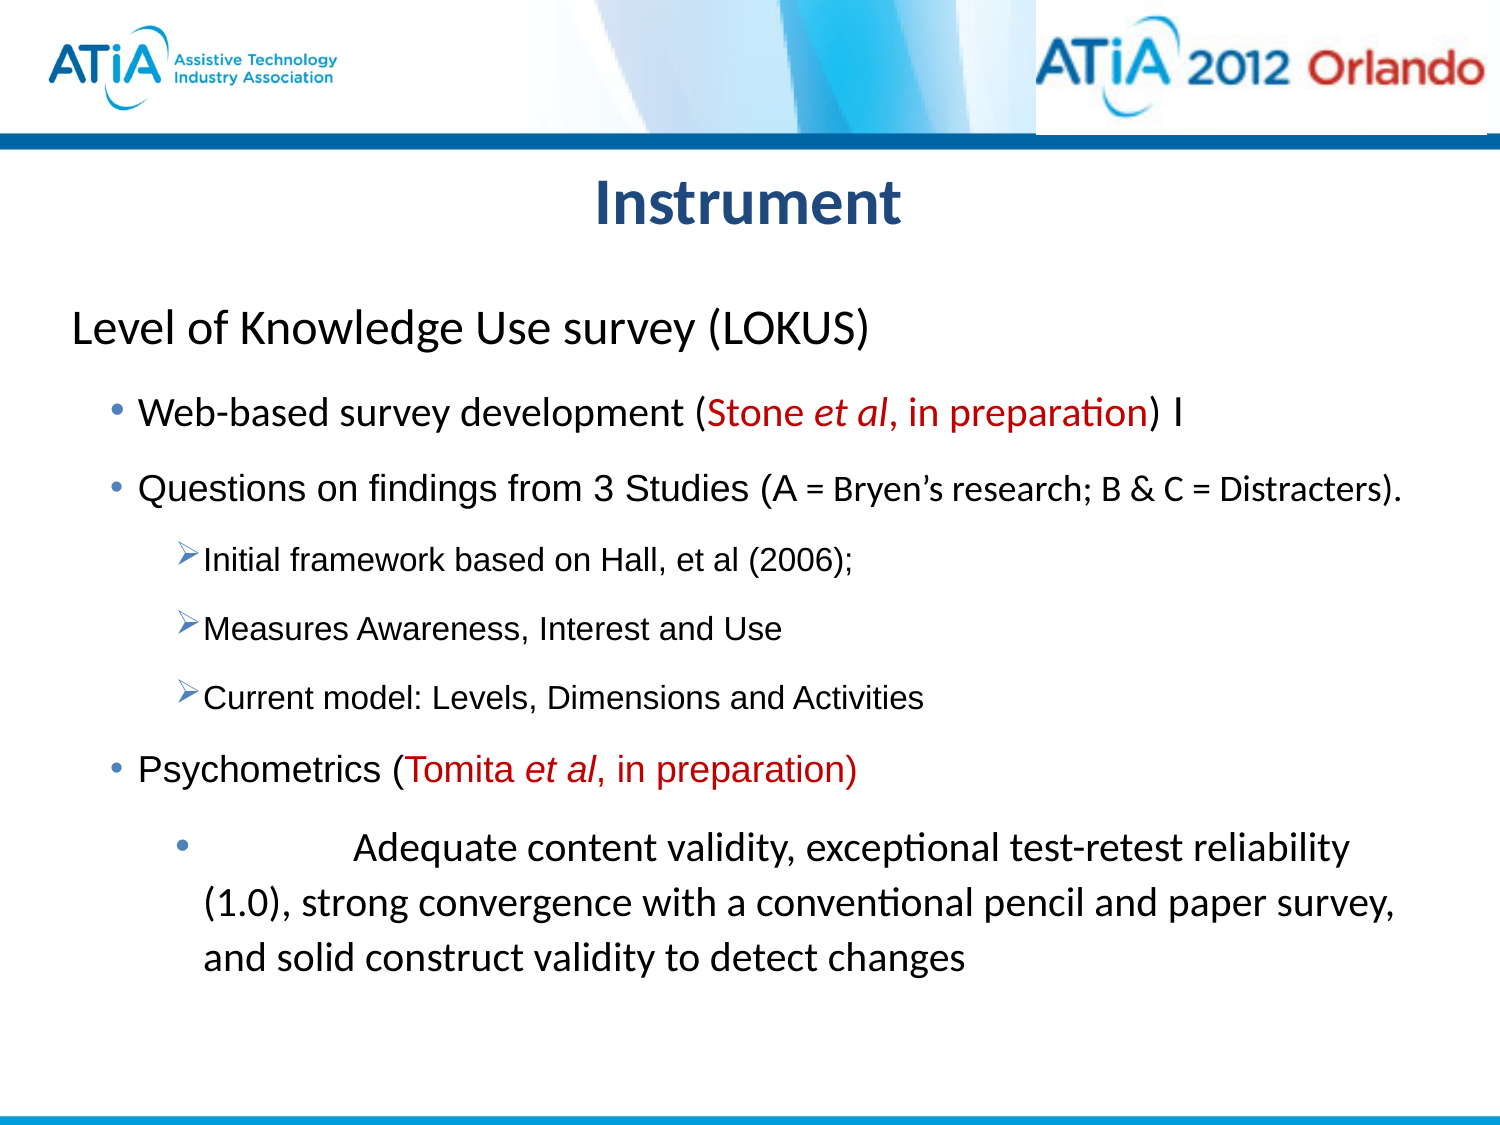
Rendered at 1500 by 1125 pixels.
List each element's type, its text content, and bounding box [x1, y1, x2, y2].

title Instrument [56, 151, 1441, 246]
list Level of Knowledge Use survey (LOKUS) Web-based survey development (Stone et al, in preparation) I Questions on findings from 3 Studies (A = Bryen’s research; B & C = Distracters). Initial framework based on Hall, et al (2006); Measures Awareness, Interest and Use Current model: Levels, Dimensions and Activities Psychometrics (Tomita et al, in preparation) Adequate content validity, exceptional test-retest reliability (1.0), strong convergence with a conventional pencil and paper survey, and solid construct validity to detect changes [56, 280, 1440, 1011]
picture [0, 0, 1500, 1116]
